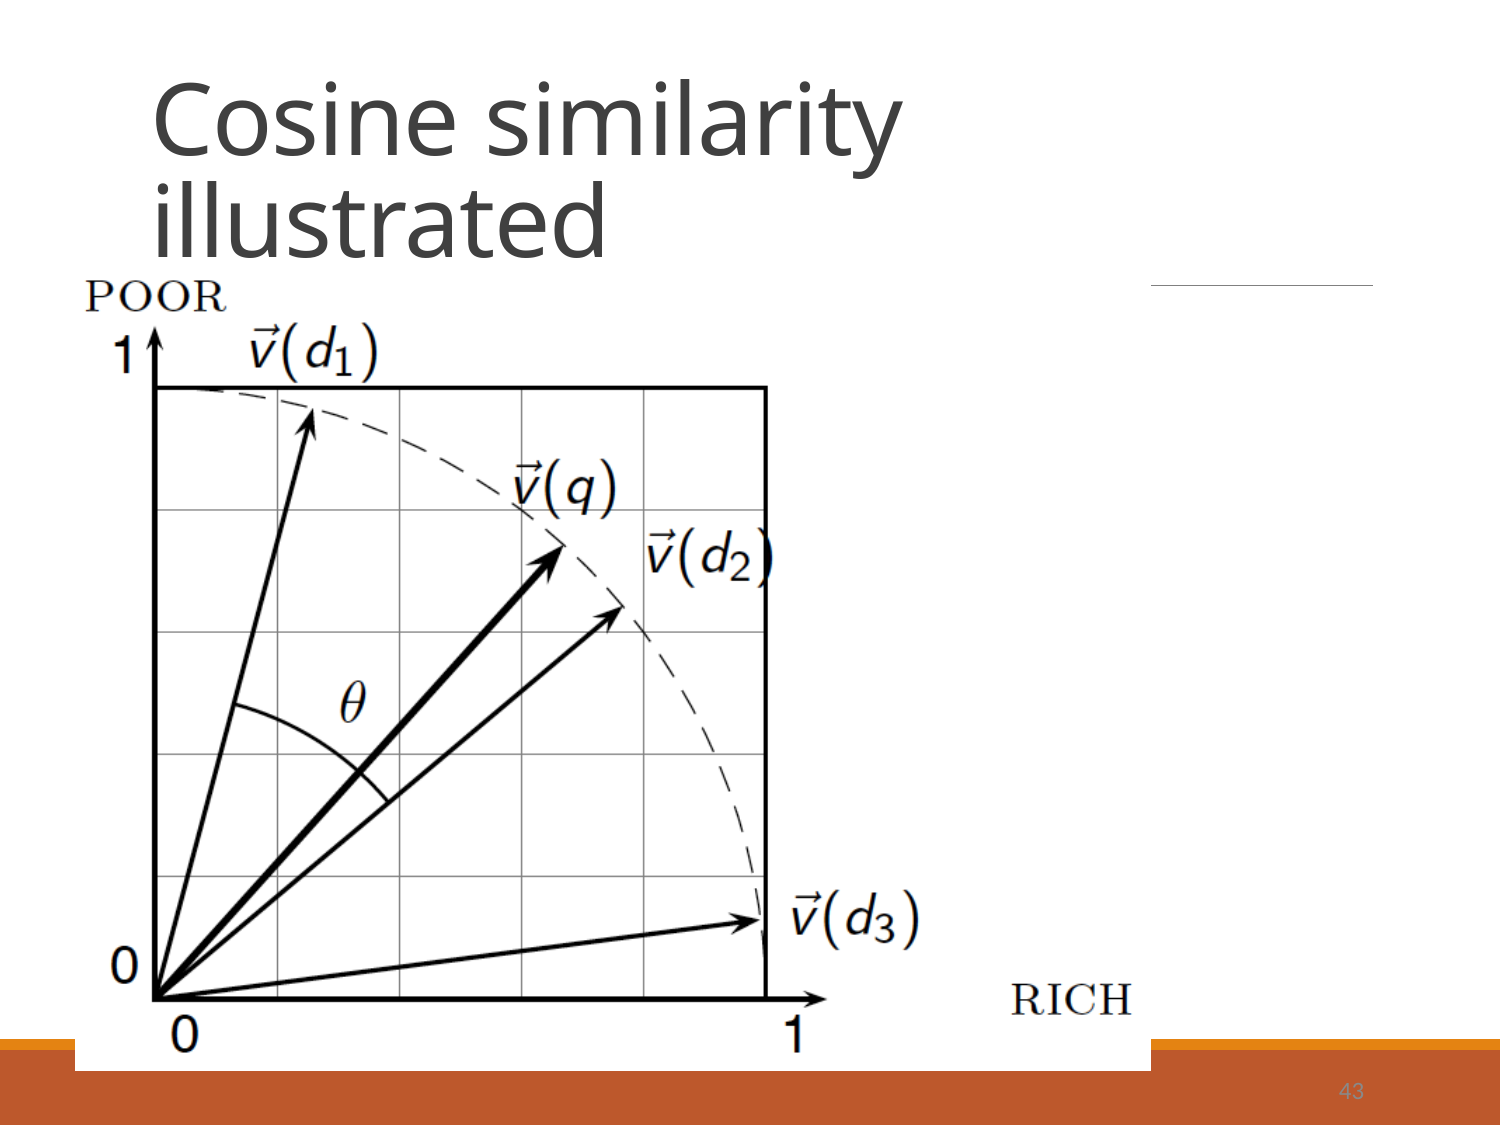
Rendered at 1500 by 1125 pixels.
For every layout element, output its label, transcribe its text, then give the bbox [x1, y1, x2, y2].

slide_number 43 [1218, 1059, 1380, 1120]
picture [74, 267, 1152, 1072]
title Cosine similarity illustrated [135, 47, 1373, 285]
